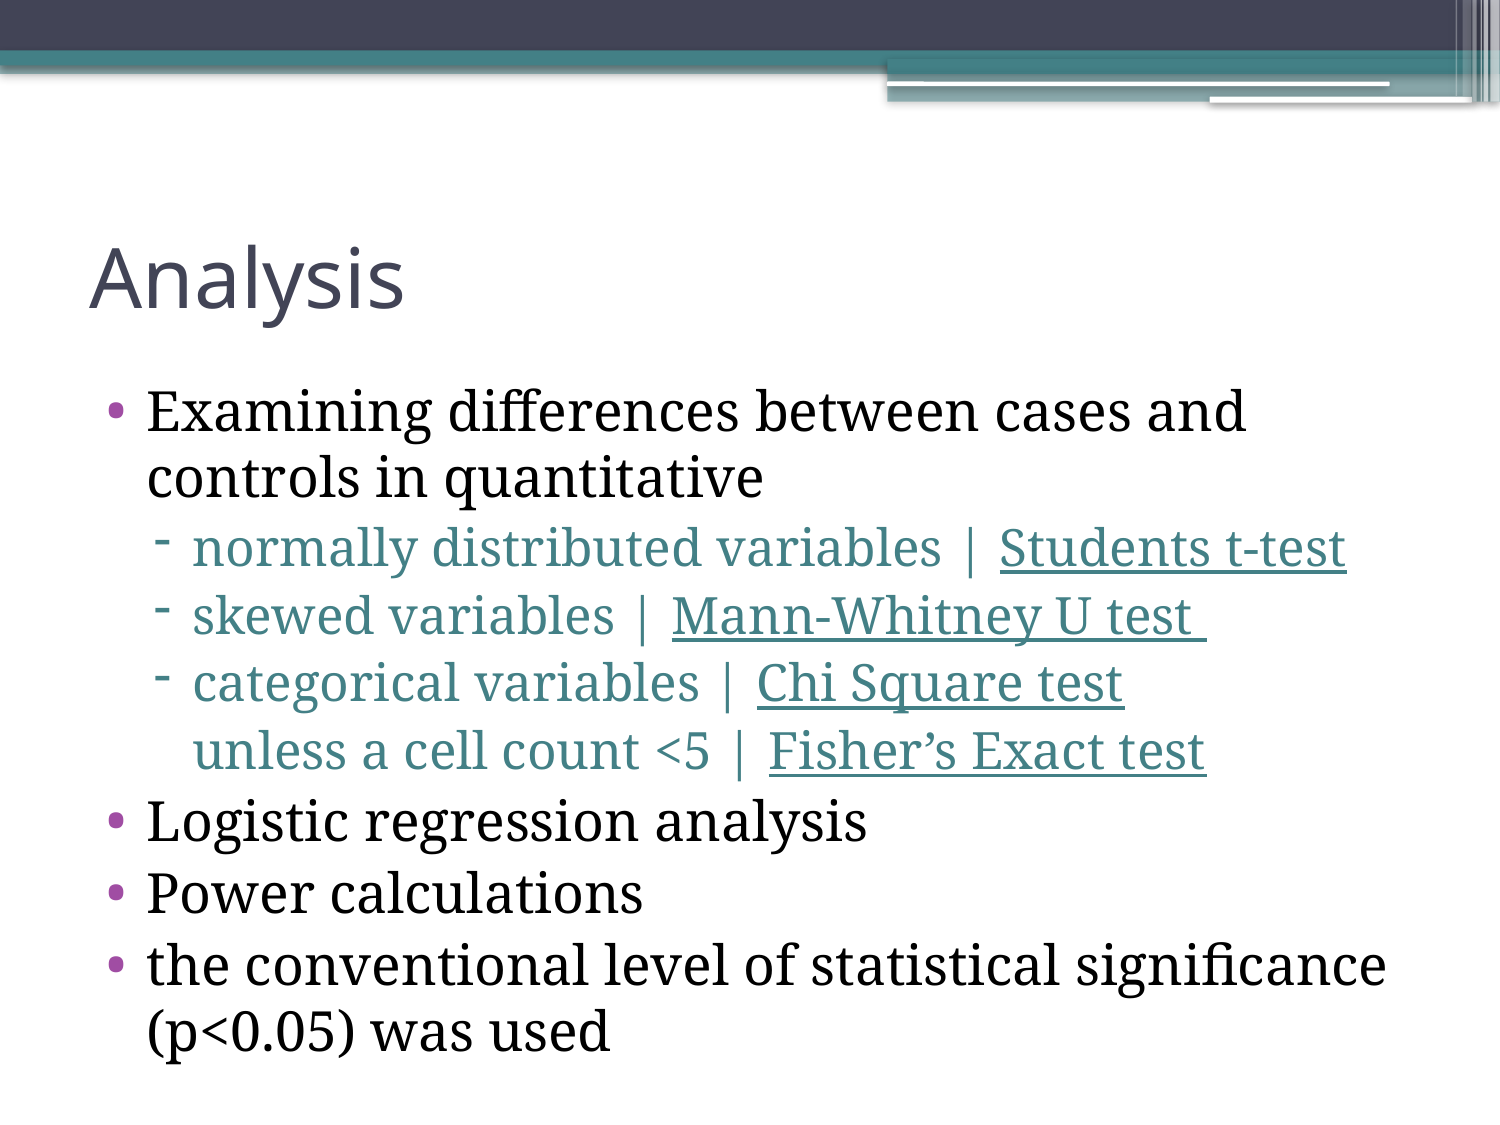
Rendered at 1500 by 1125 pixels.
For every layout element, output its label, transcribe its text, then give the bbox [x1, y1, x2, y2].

title Analysis [75, 187, 1425, 363]
list Examining differences between cases and controls in quantitative normally distributed variables | Students t-test skewed variables | Mann-Whitney U test categorical variables | Chi Square test unless a cell count <5 | Fisher’s Exact test Logistic regression analysis Power calculations the conventional level of statistical significance (p<0.05) was used [75, 368, 1425, 1079]
